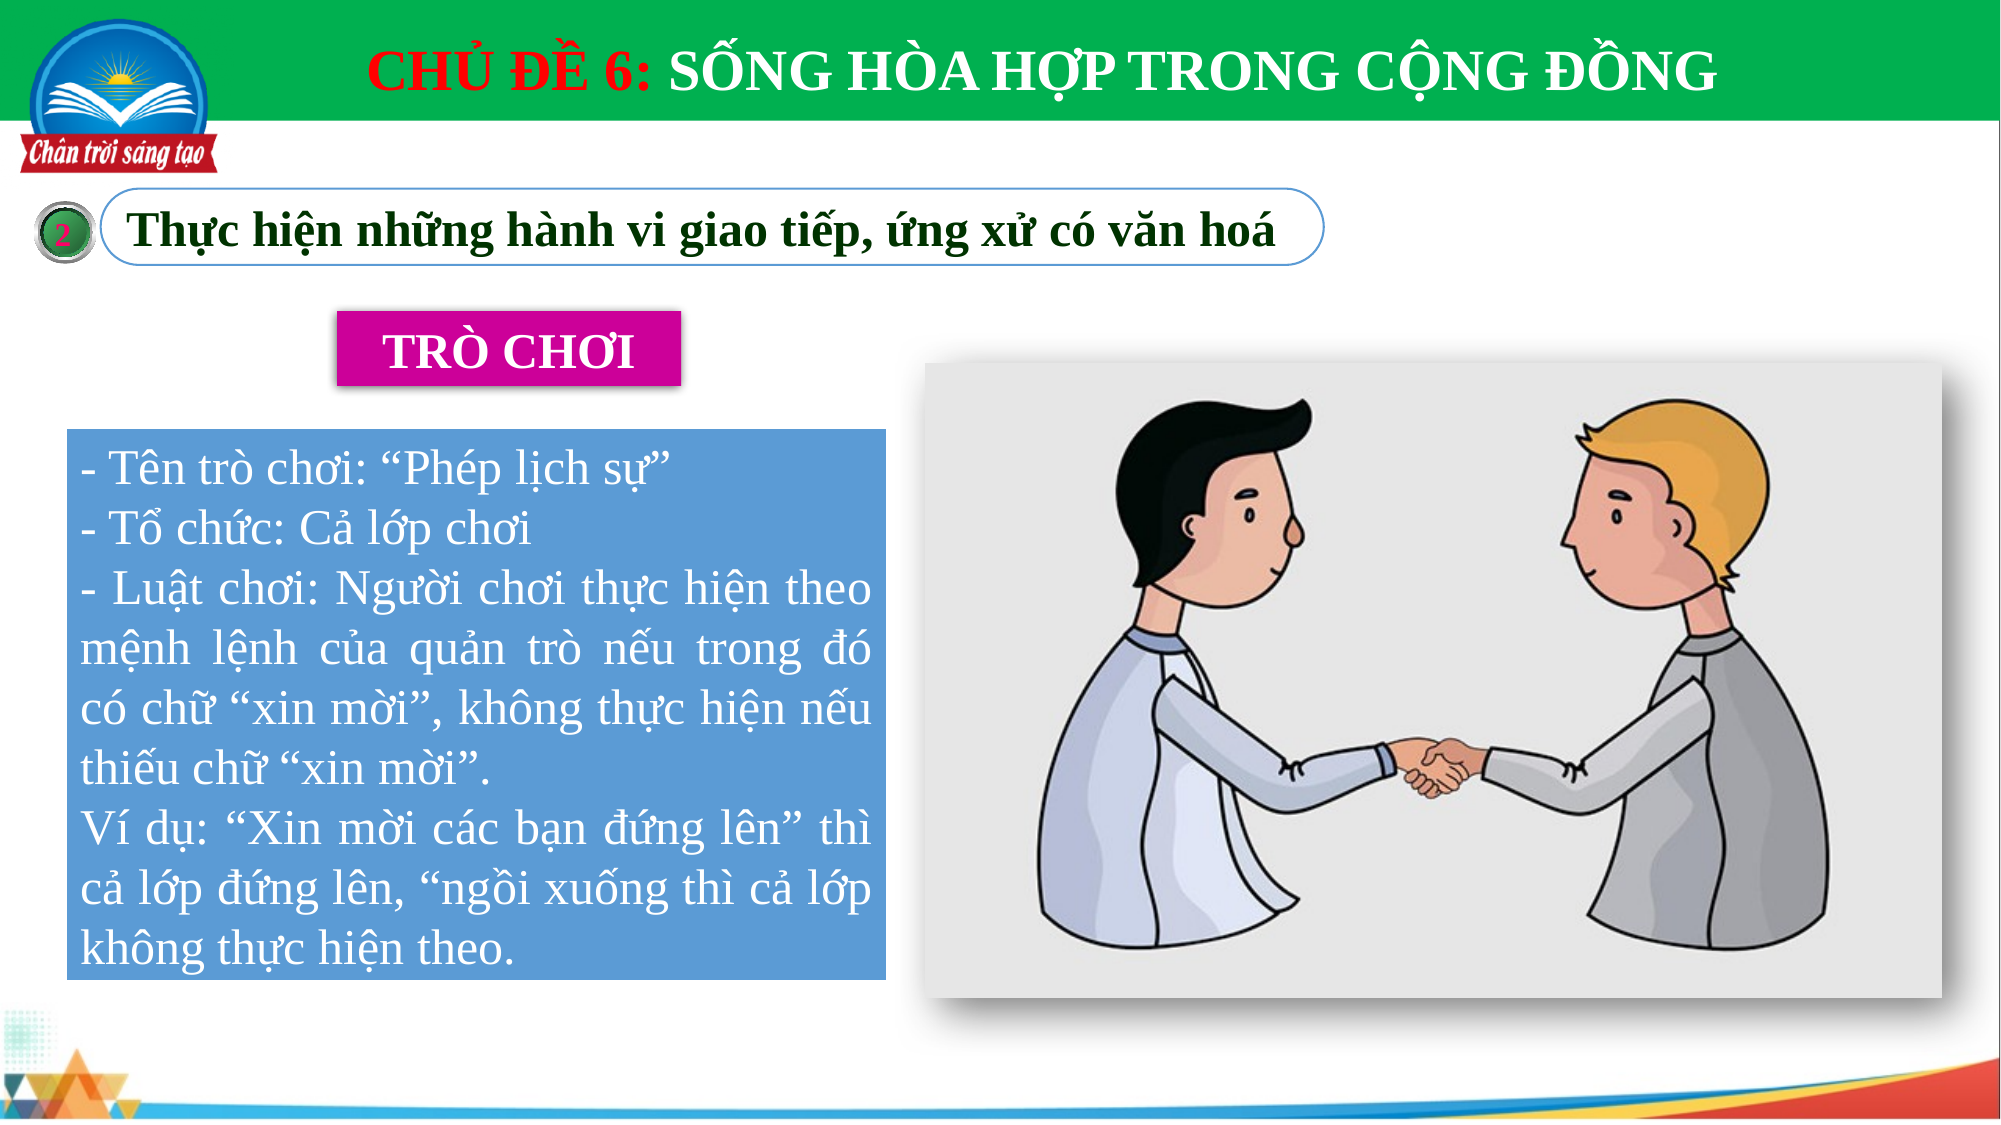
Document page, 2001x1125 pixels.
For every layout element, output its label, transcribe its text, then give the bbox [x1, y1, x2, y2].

text_box CHỦ ĐỀ 6: SỐNG HÒA HỢP TRONG CỘNG ĐỒNG [320, 12, 1765, 122]
picture [0, 0, 2001, 1125]
text_box 2 [97, 205, 101, 260]
text_box Thực hiện những hành vi giao tiếp, ứng xử có văn hoá [101, 187, 1325, 266]
text_box - Tên trò chơi: “Phép lịch sự” - Tổ chức: Cả lớp chơi - Luật chơi: Người chơi thực hiện theo mệnh lệnh của quản trò nếu trong đó có chữ “xin mời”, không thực hiện nếu thiếu chữ “xin mời”. Ví dụ: “Xin mời các bạn đứng lên” thì cả lớp đứng lên, “ngồi xuống thì cả lớp không thực hiện theo. [64, 425, 890, 983]
text_box [0, 0, 2000, 121]
text_box TRÒ CHƠI [337, 311, 682, 386]
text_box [33, 201, 97, 264]
